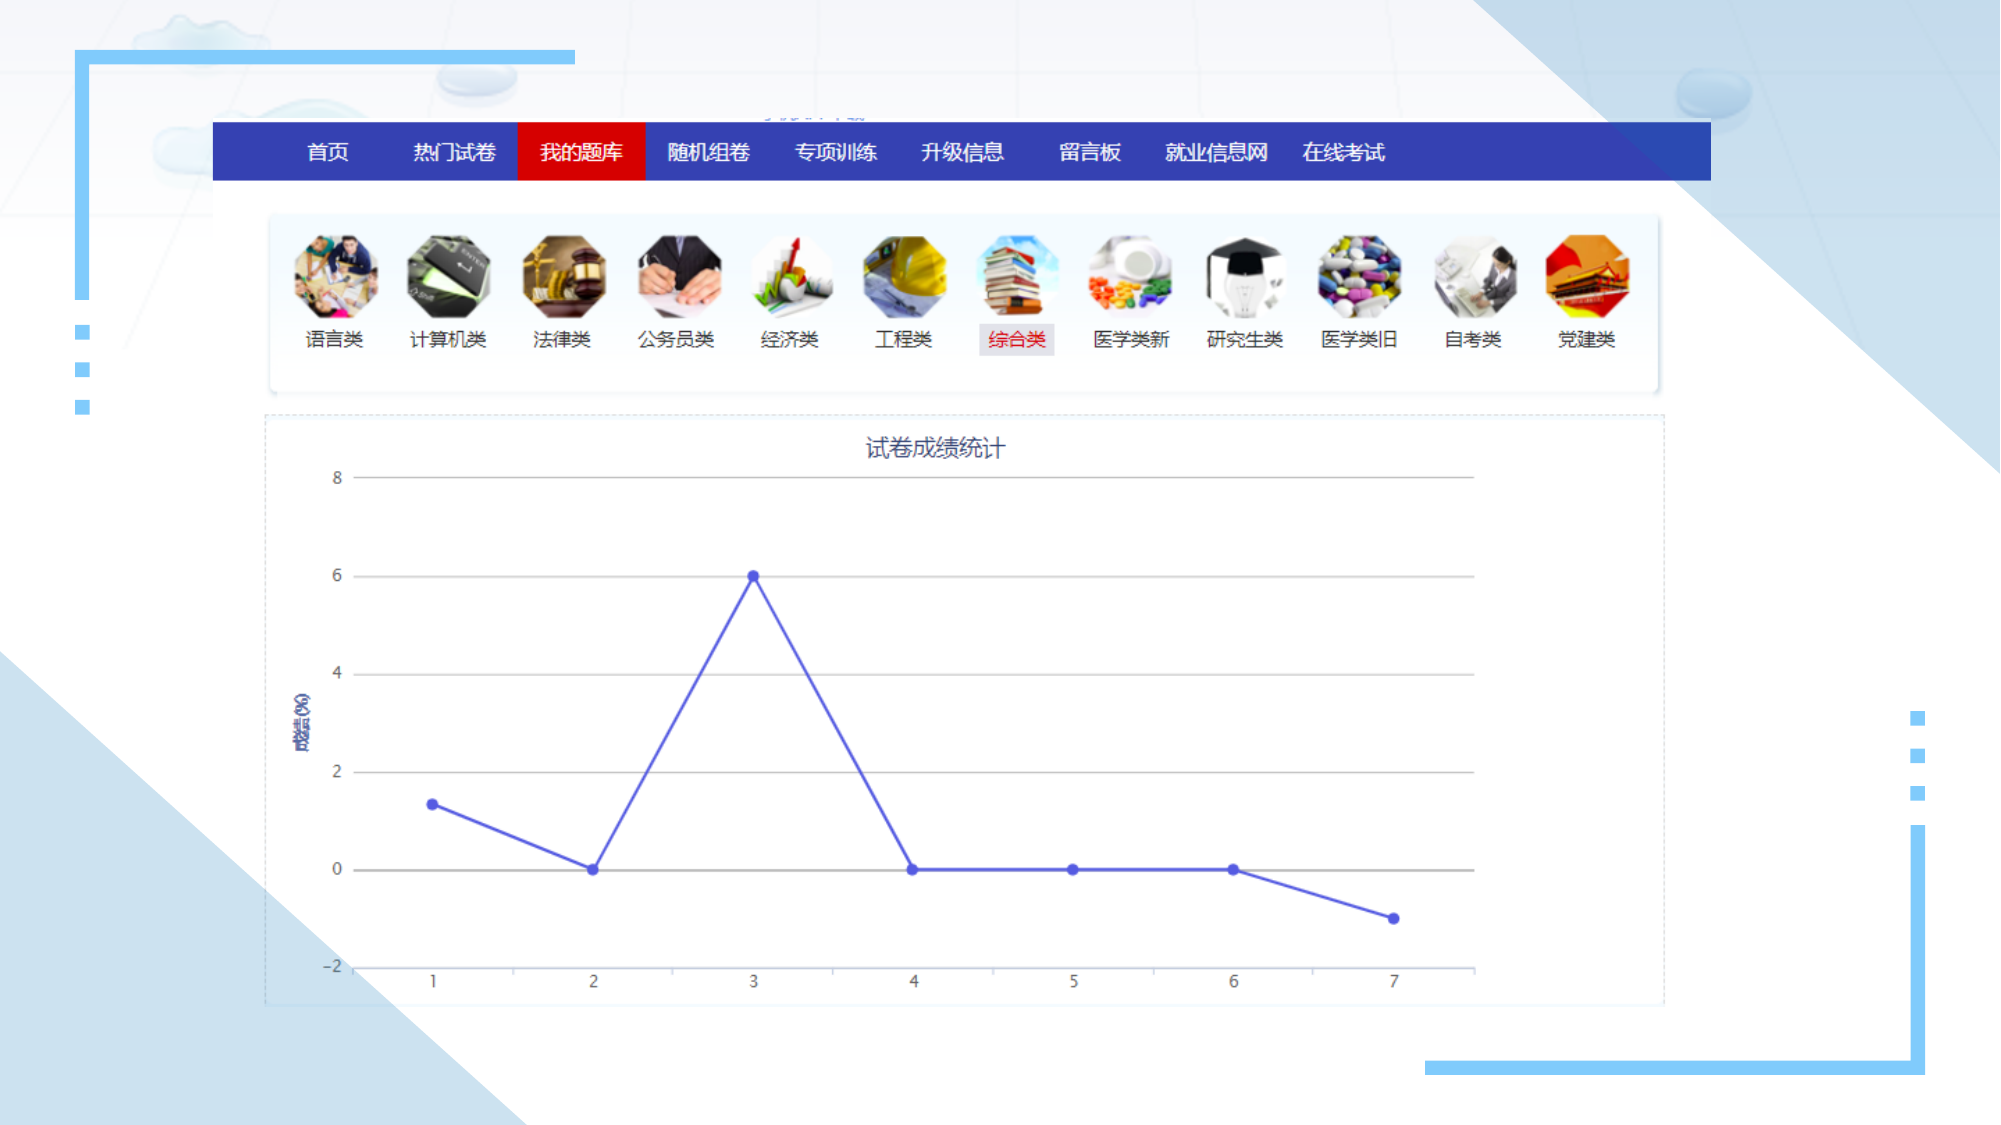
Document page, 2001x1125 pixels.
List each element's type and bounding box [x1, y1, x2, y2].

text_box [1471, 0, 2000, 476]
text_box [0, 649, 529, 1125]
text_box [1424, 710, 1925, 1075]
picture [0, 0, 2001, 1125]
text_box [74, 49, 575, 415]
